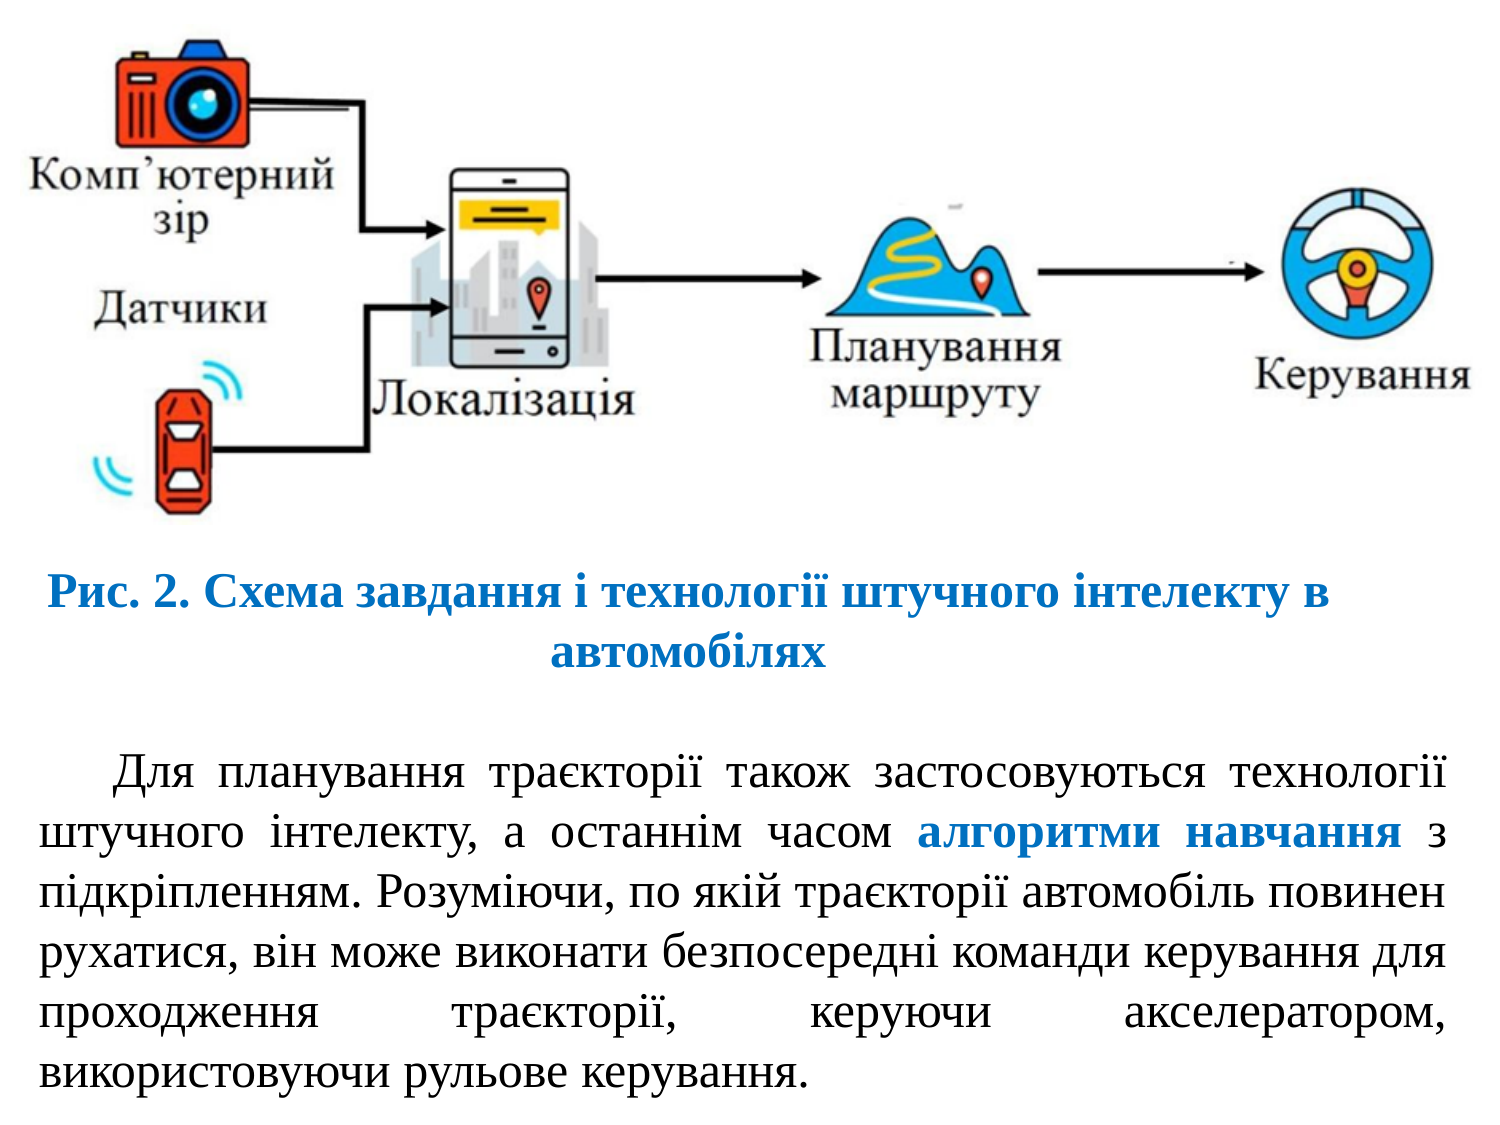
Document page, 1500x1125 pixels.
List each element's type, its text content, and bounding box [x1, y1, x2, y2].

text_box Рис. 2. Схема завдання і технології штучного інтелекту в автомобілях Для планування траєкторії також застосовуються технології штучного інтелекту, а останнім часом алгоритми навчання з підкріпленням. Розуміючи, по якій траєкторії автомобіль повинен рухатися, він може виконати безпосередні команди керування для проходження траєкторії, керуючи акселератором, використовуючи рульове керування. . [2, 549, 1500, 1125]
picture [20, 24, 1482, 525]
